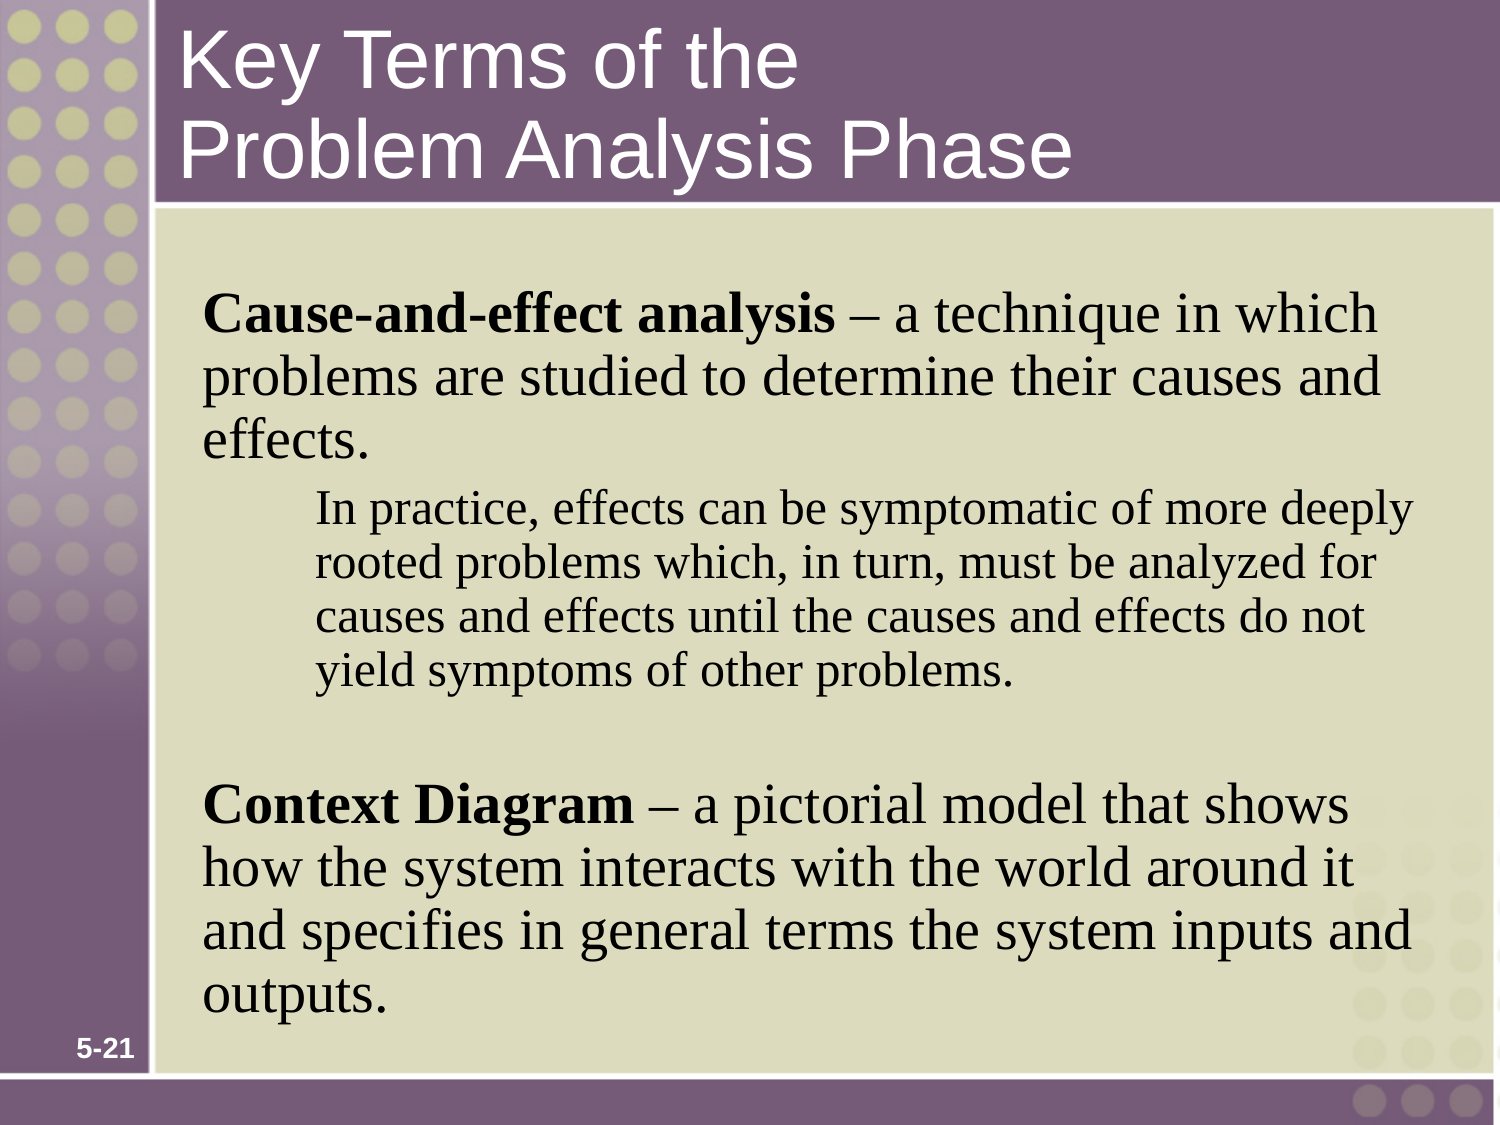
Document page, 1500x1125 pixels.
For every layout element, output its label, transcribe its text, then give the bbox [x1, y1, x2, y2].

slide_number 5-21 [0, 1021, 151, 1101]
title Key Terms of the Problem Analysis Phase [162, 12, 1500, 200]
list Cause-and-effect analysis – a technique in which problems are studied to determine their causes and effects. In practice, effects can be symptomatic of more deeply rooted problems which, in turn, must be analyzed for causes and effects until the causes and effects do not yield symptoms of other problems. Context Diagram – a pictorial model that shows how the system interacts with the world around it and specifies in general terms the system inputs and outputs. [112, 275, 1463, 1058]
picture [0, 0, 1500, 1125]
